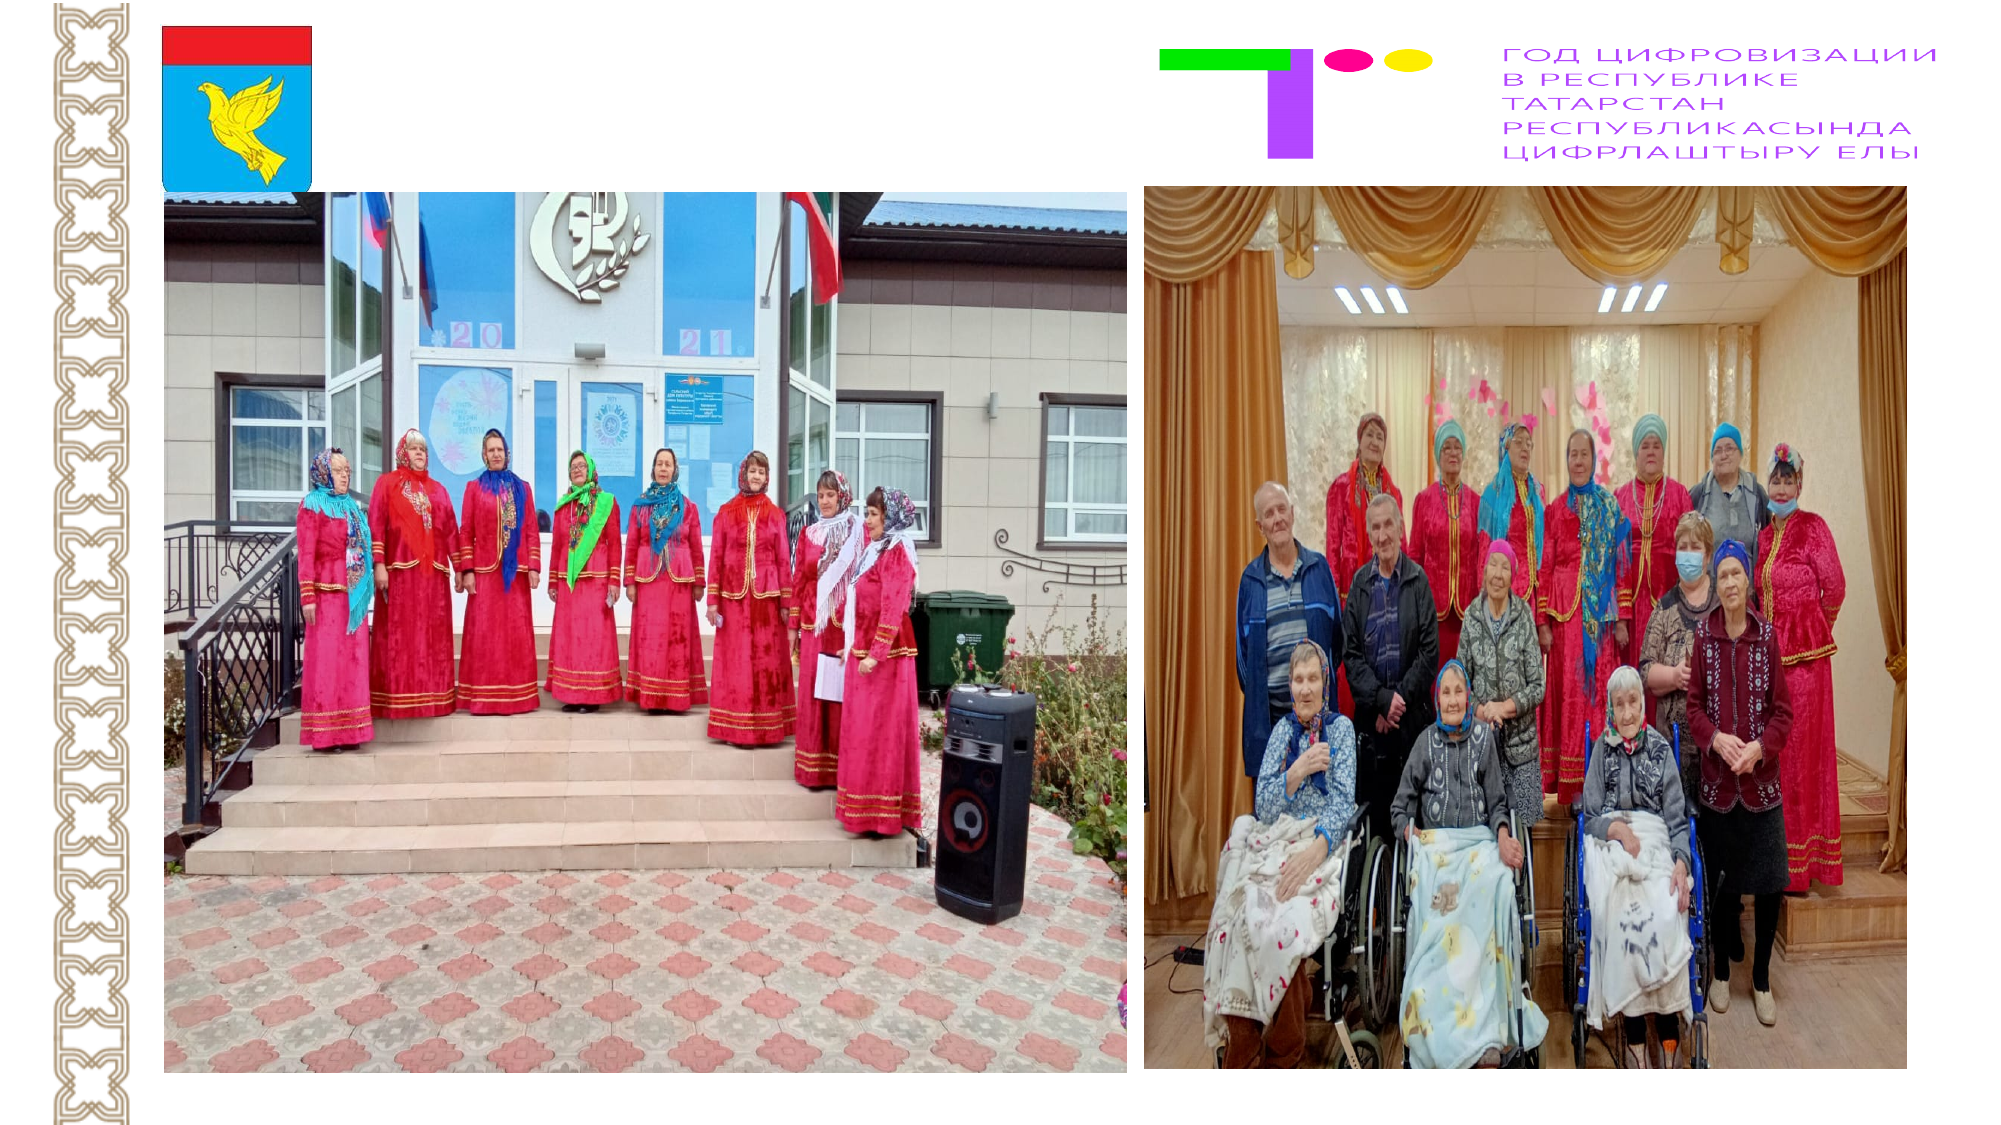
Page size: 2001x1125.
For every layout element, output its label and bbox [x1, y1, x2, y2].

picture [46, 3, 144, 1125]
picture [1144, 186, 1907, 1069]
picture [160, 24, 312, 59]
title [137, 59, 1863, 278]
picture [164, 192, 1127, 1074]
picture [1142, 36, 1967, 171]
